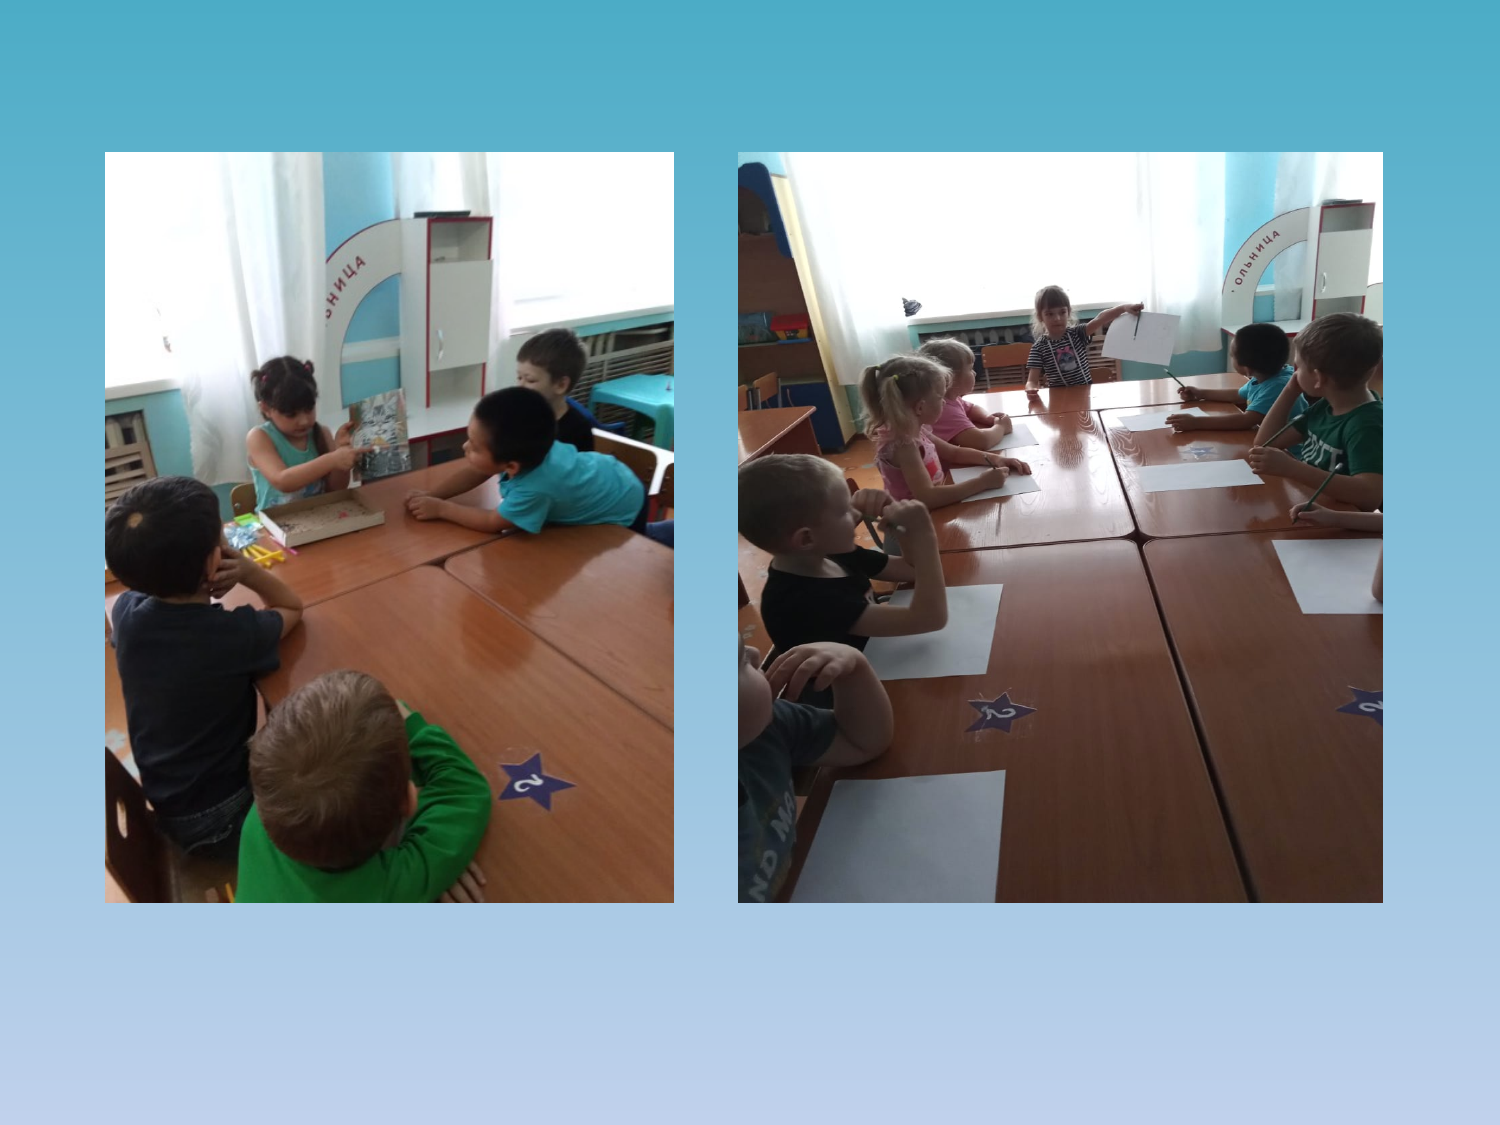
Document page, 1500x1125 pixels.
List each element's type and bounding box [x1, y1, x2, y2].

list [105, 152, 675, 903]
picture [737, 152, 1383, 903]
